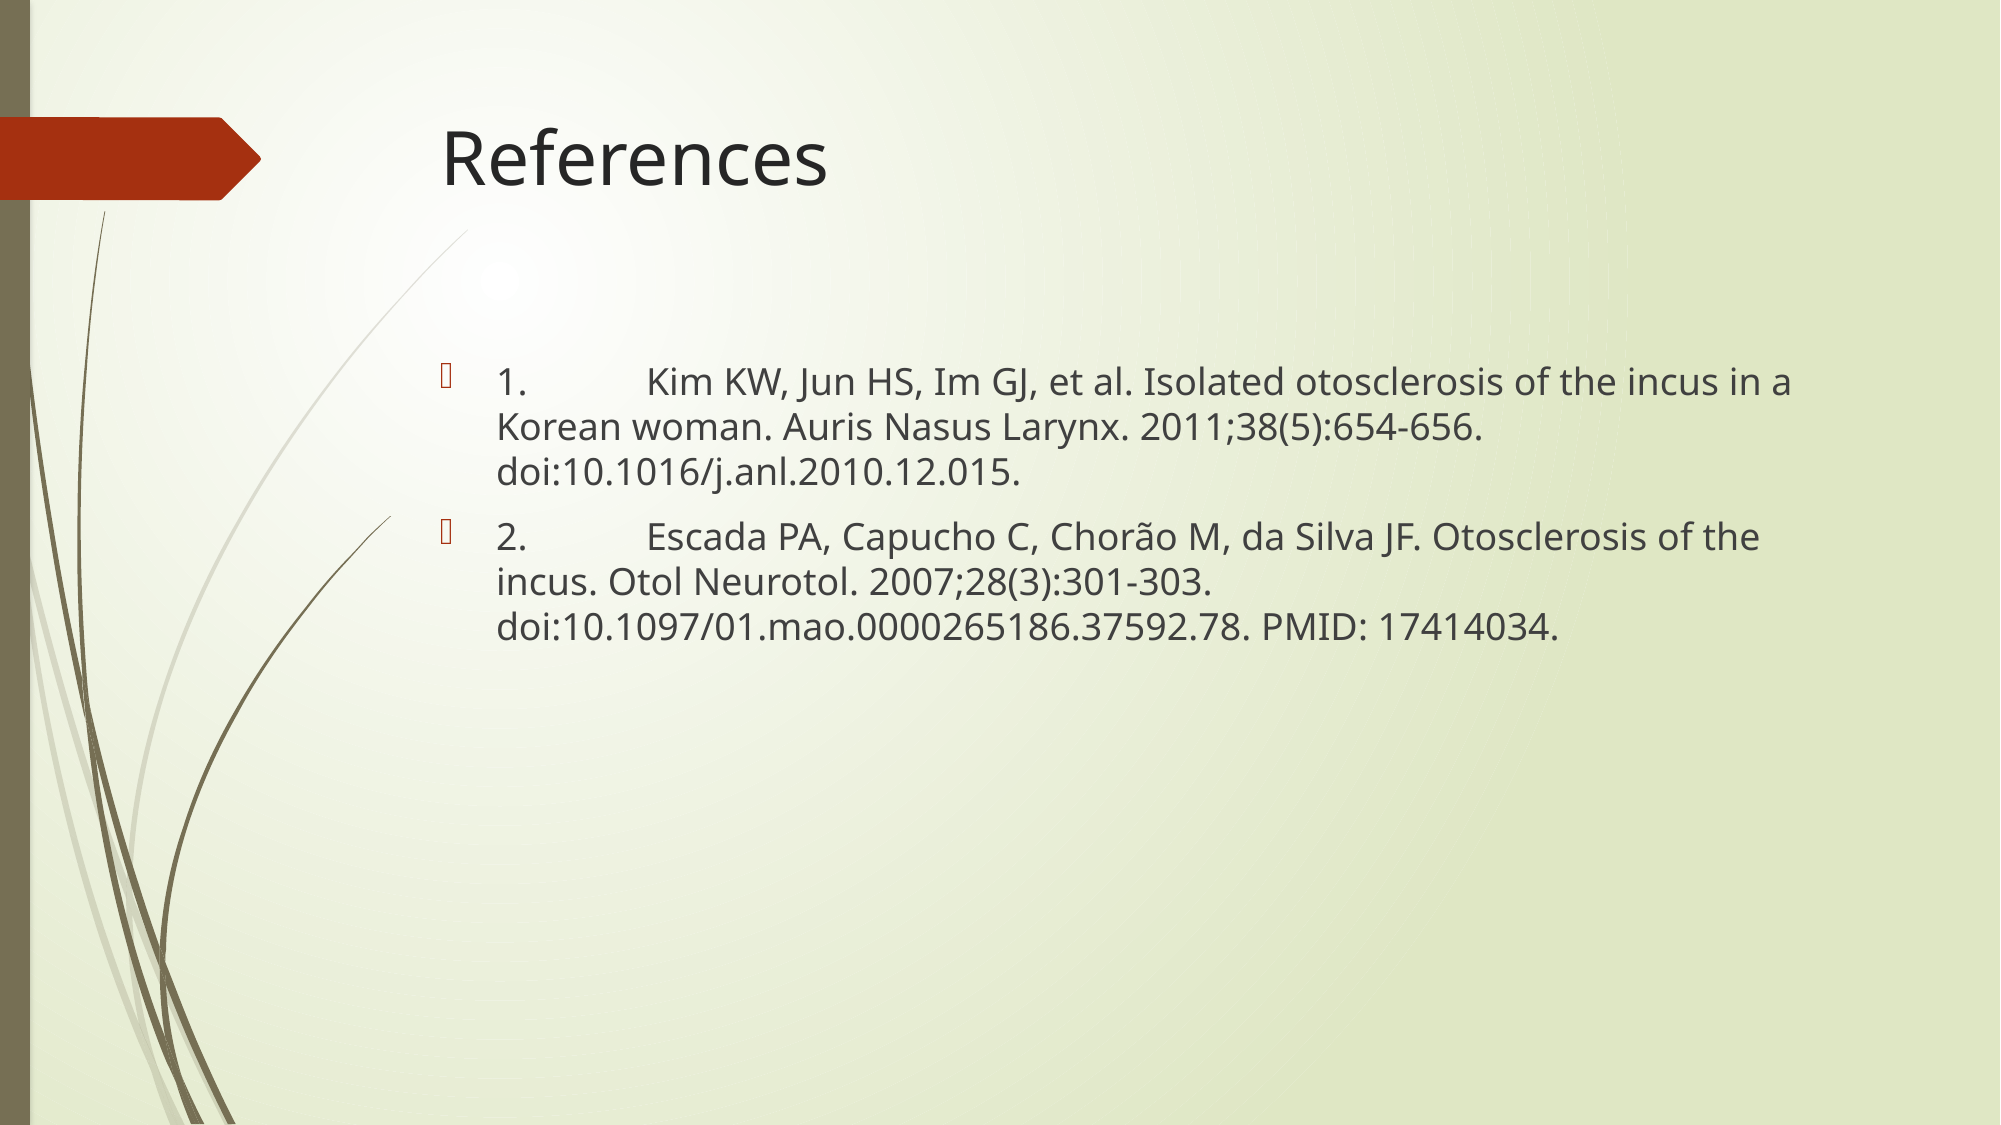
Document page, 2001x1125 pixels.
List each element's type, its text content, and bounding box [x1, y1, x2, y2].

list 1. Kim KW, Jun HS, Im GJ, et al. Isolated otosclerosis of the incus in a Korean woman. Auris Nasus Larynx. 2011;38(5):654-656. doi:10.1016/j.anl.2010.12.015. 2. Escada PA, Capucho C, Chorão M, da Silva JF. Otosclerosis of the incus. Otol Neurotol. 2007;28(3):301-303. doi:10.1097/01.mao.0000265186.37592.78. PMID: 17414034. [424, 350, 1888, 970]
title References [425, 102, 1888, 313]
